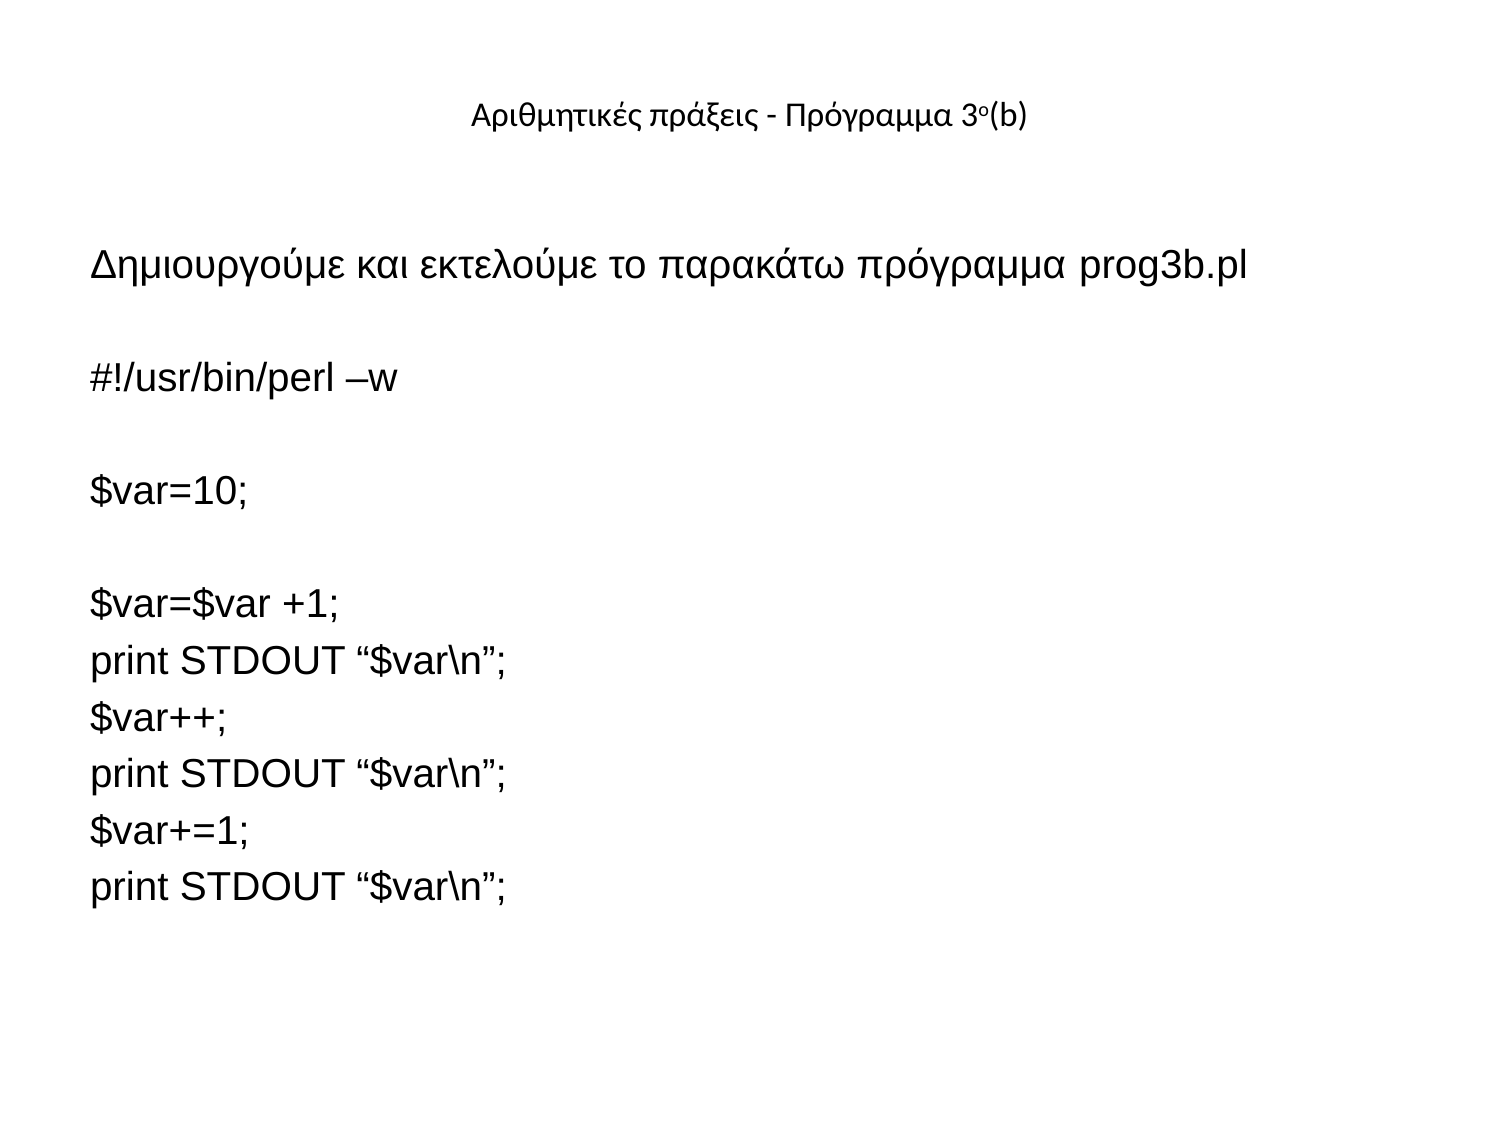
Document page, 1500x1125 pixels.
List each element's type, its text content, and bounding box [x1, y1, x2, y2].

title Αριθμητικές πράξεις - Πρόγραμμα 3ο(b) [34, 84, 1465, 142]
list Δημιουργούμε και εκτελούμε το παρακάτω πρόγραμμα prog3b.pl #!/usr/bin/perl –w $var=10; $var=$var +1; print STDOUT “$var\n”; $var++; print STDOUT “$var\n”; $var+=1; print STDOUT “$var\n”; [75, 230, 1425, 922]
